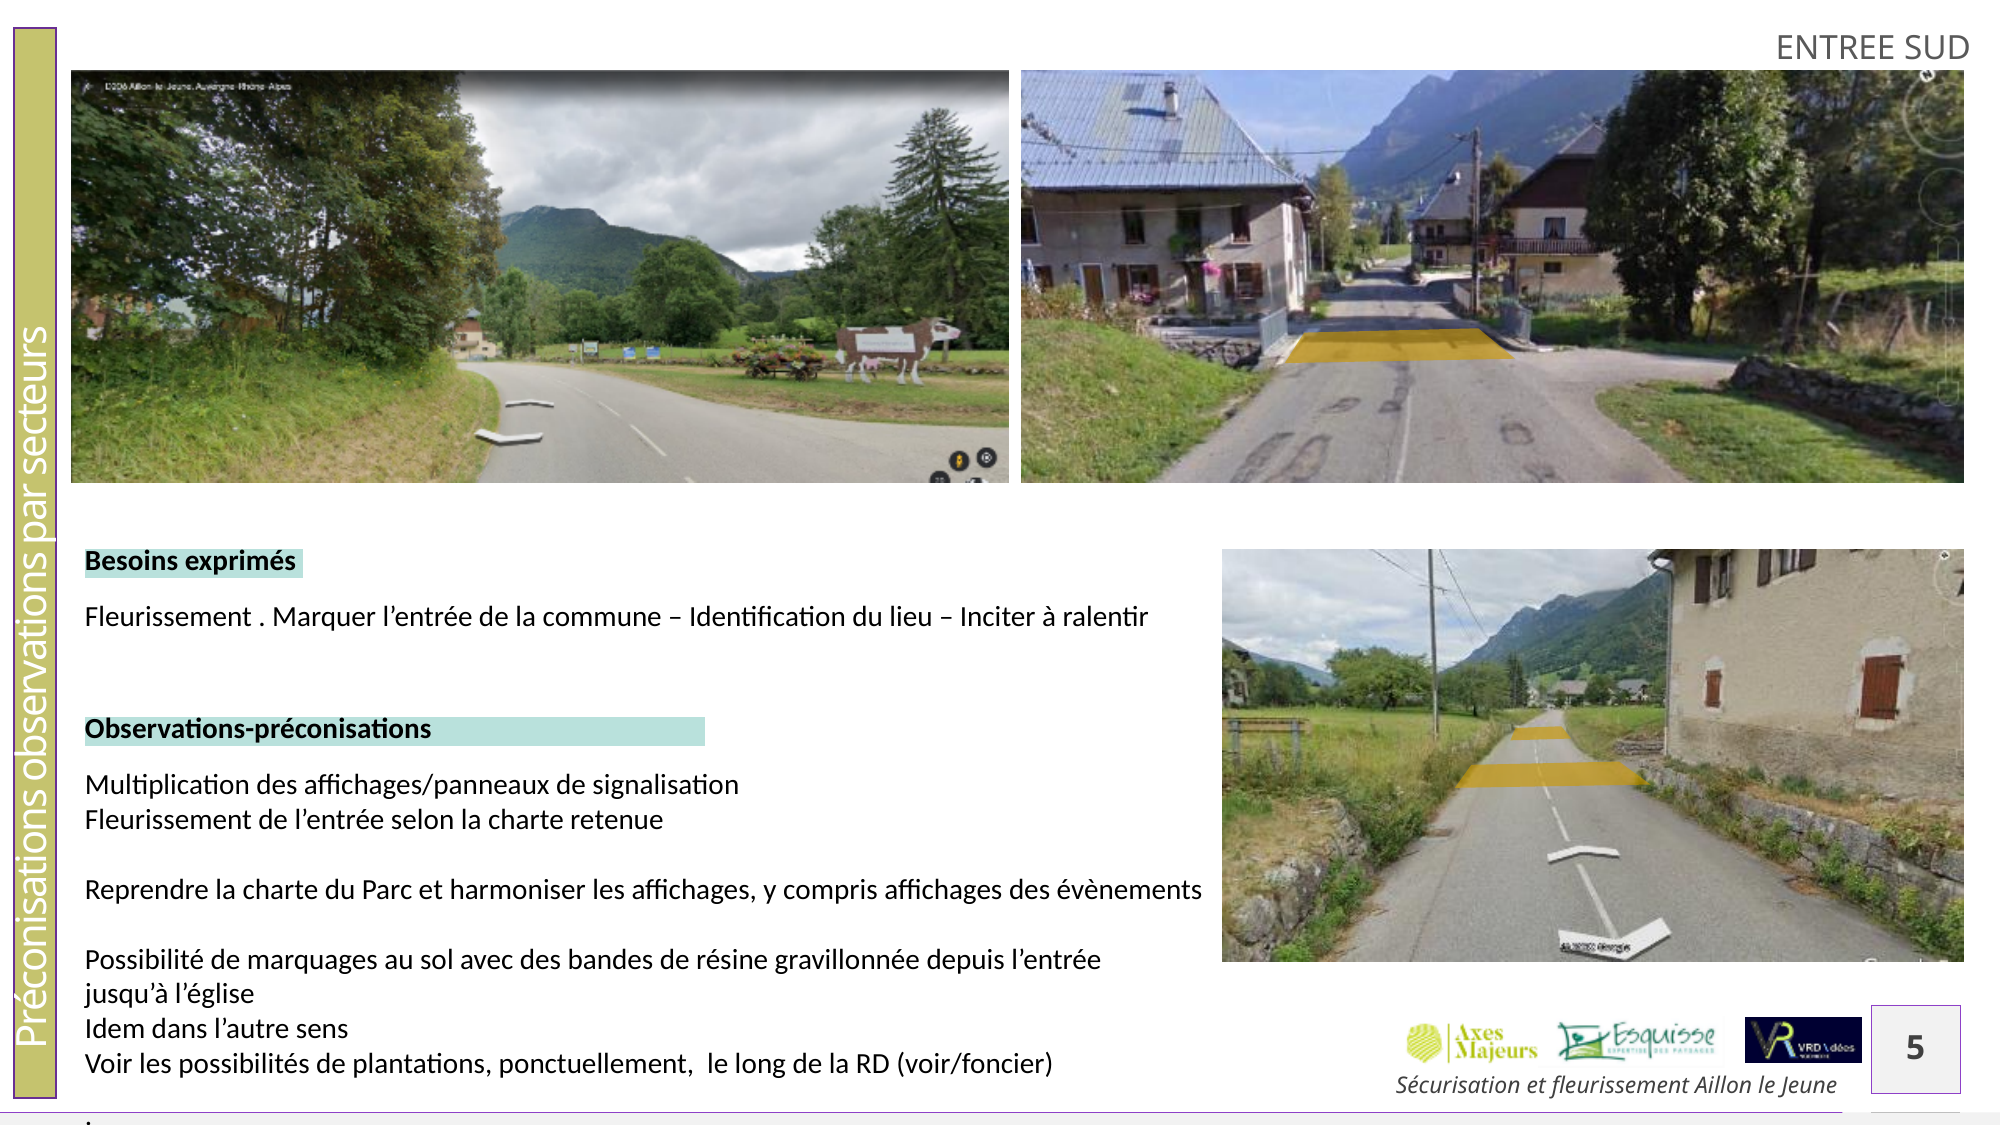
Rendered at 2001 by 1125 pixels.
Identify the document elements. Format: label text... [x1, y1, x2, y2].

text_box [13, 27, 57, 306]
picture [71, 70, 1009, 483]
picture [1021, 70, 1964, 483]
text_box [13, 1050, 57, 1099]
text_box ENTREE SUD [590, 14, 1986, 74]
picture [1222, 549, 1964, 962]
list Besoins exprimés Fleurissement . Marquer l’entrée de la commune – Identification du lieu – Inciter à ralentir Observations-préconisations Multiplication des affichages/panneaux de signalisation Fleurissement de l’entrée selon la charte retenue Reprendre la charte du Parc et harmoniser les affichages, y compris affichages des évènements Possibilité de marquages au sol avec des bandes de résine gravillonnée depuis l’entrée jusqu’à l’église Idem dans l’autre sens Voir les possibilités de plantations, ponctuellement, le long de la RD (voir/foncier) . [85, 537, 1866, 1125]
slide_number 5 [1871, 1019, 1960, 1080]
text_box [1870, 1004, 1961, 1094]
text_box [1398, 1016, 1862, 1068]
text_box Préconisations observations par secteurs [0, 306, 69, 1050]
